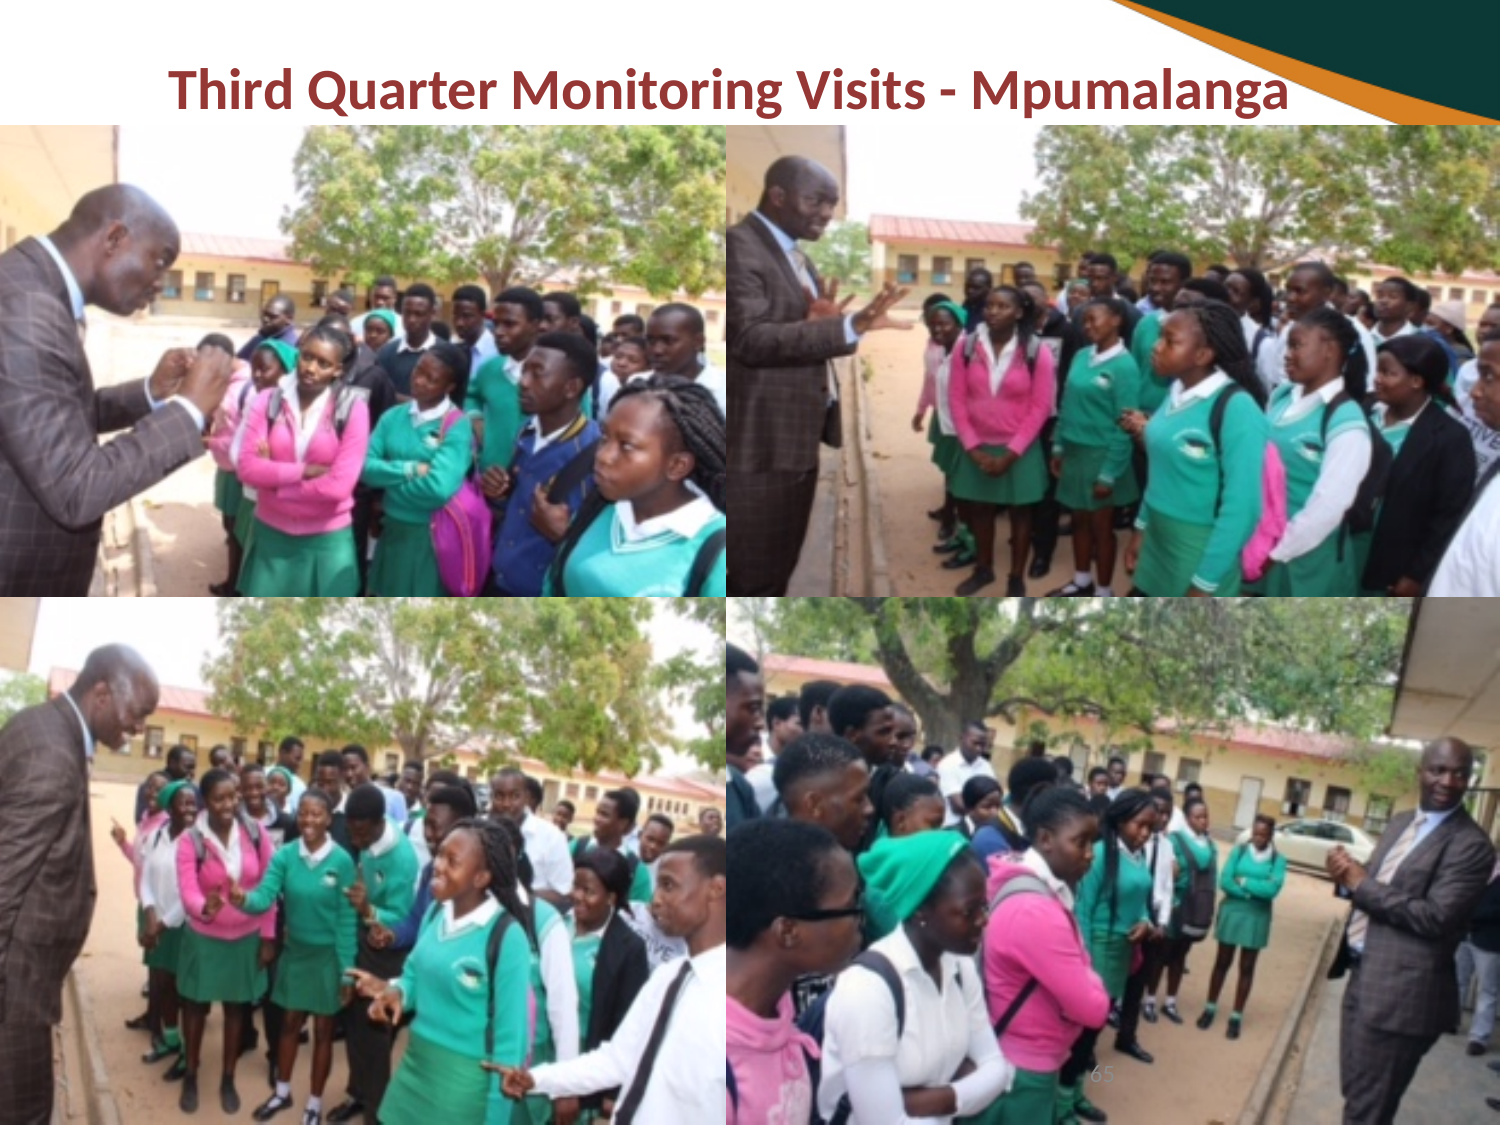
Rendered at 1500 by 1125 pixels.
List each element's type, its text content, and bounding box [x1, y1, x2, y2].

picture [0, 0, 1500, 1125]
title Third Quarter Monitoring Visits - Mpumalanga [106, 11, 1353, 123]
